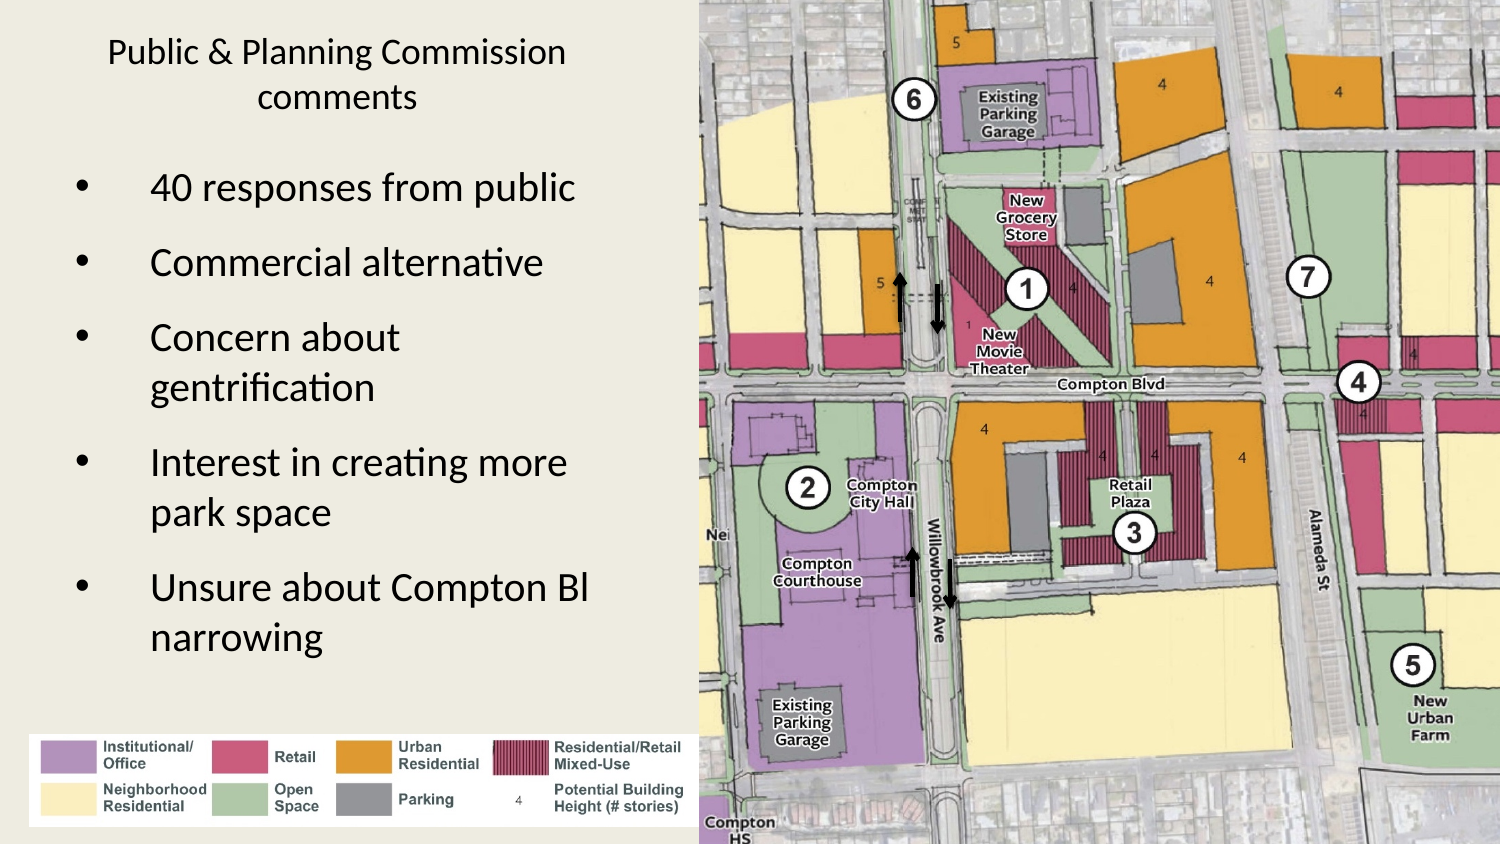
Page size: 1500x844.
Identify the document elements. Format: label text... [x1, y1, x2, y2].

text_box 40 responses from public Commercial alternative Concern about gentrification Interest in creating more park space Unsure about Compton Bl narrowing [67, 152, 641, 668]
picture [29, 0, 1500, 844]
text_box Public & Planning Commission comments [32, 19, 643, 125]
